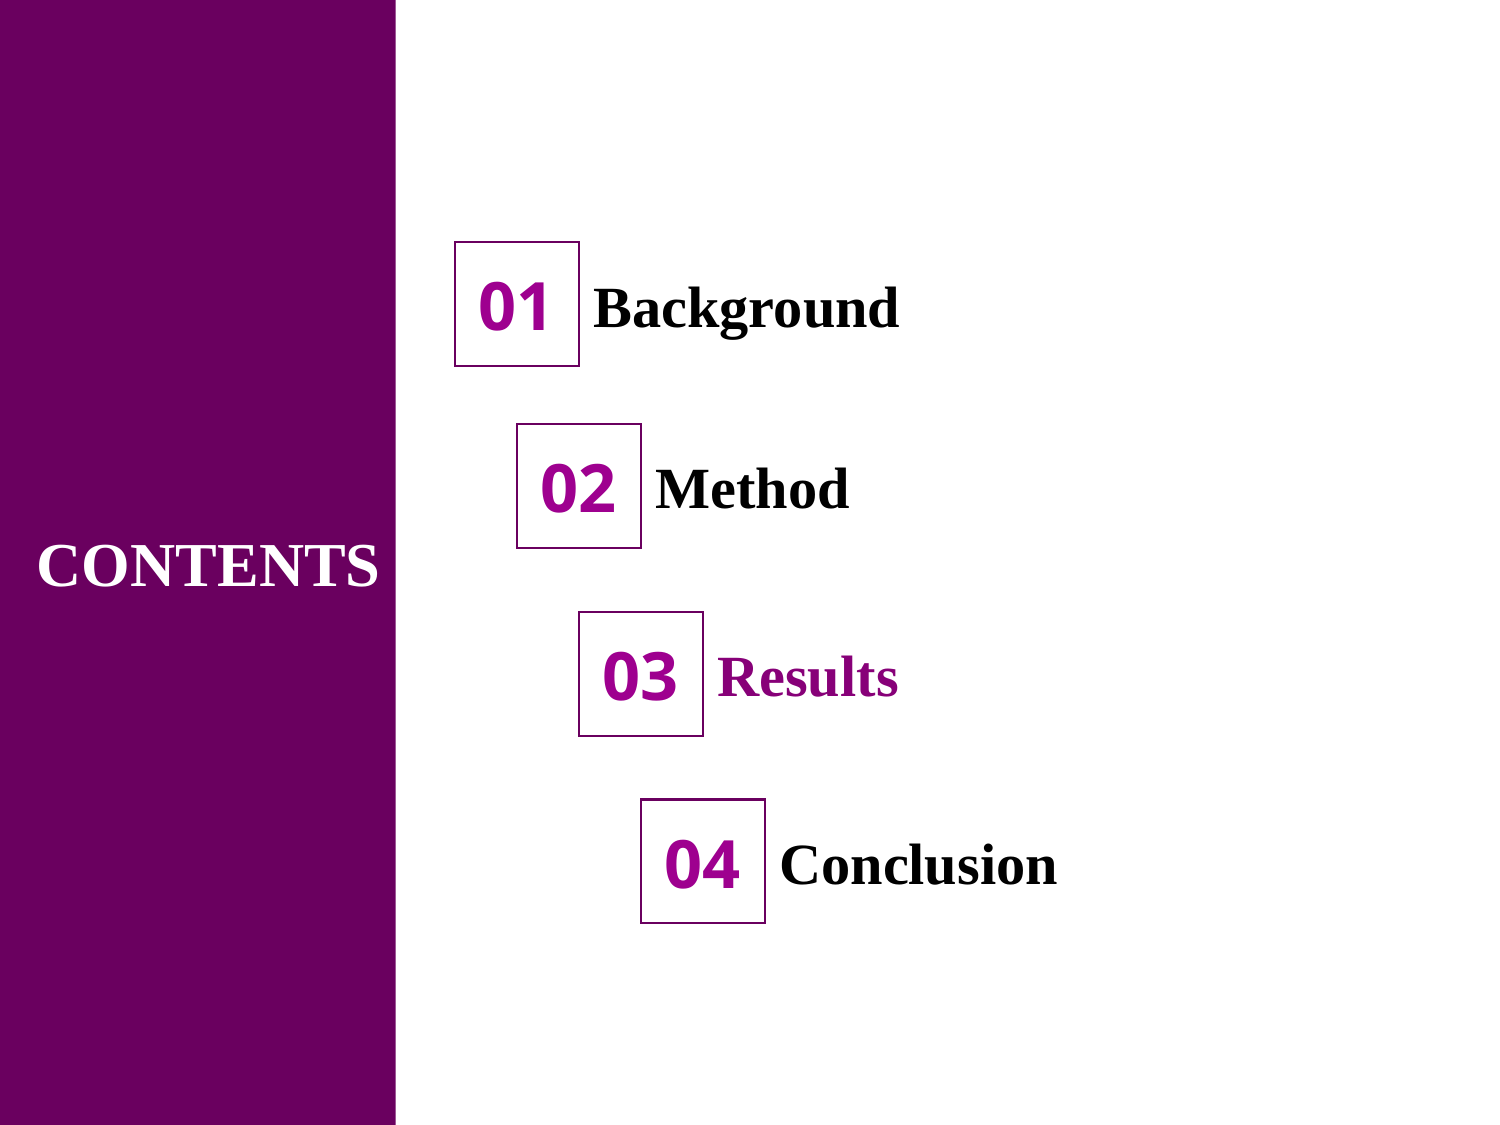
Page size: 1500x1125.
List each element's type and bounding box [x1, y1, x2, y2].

text_box [454, 242, 917, 367]
text_box [516, 424, 979, 549]
text_box [640, 799, 1103, 924]
text_box [578, 611, 1041, 736]
